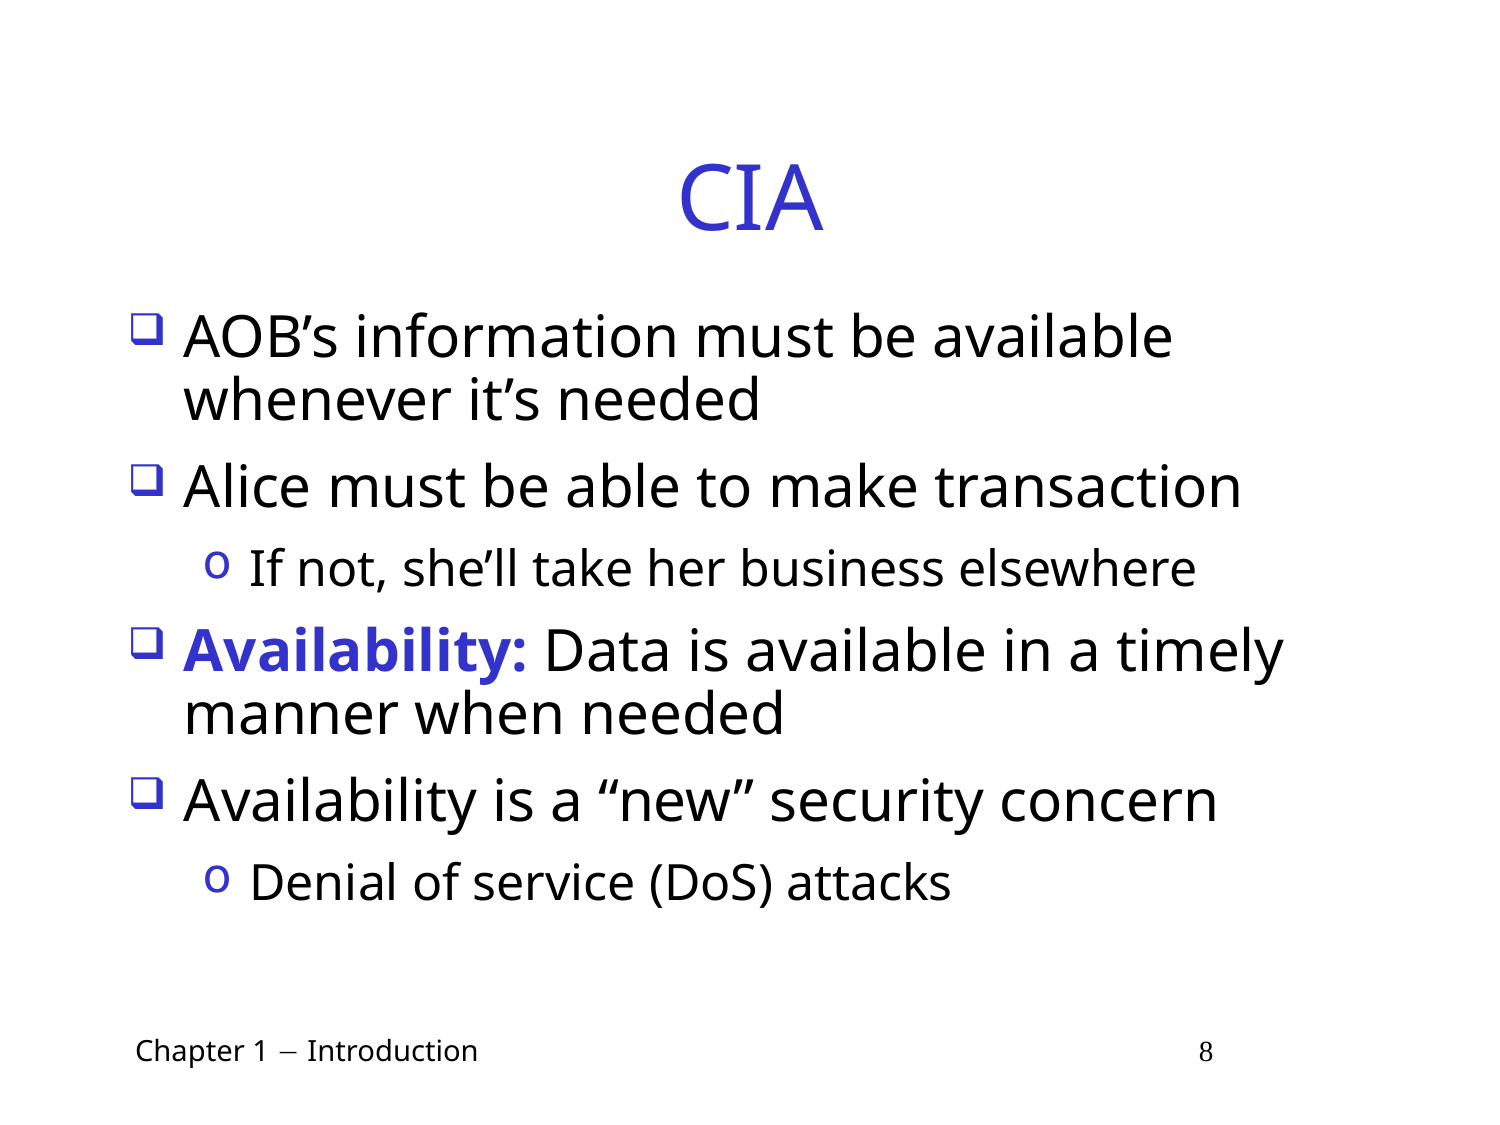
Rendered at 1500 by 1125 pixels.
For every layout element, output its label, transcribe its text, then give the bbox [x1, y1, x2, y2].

list AOB’s information must be available whenever it’s needed Alice must be able to make transaction If not, she’ll take her business elsewhere Availability: Data is available in a timely manner when needed Availability is a “new” security concern Denial of service (DoS) attacks [112, 299, 1388, 976]
title CIA [112, 99, 1388, 288]
footer Chapter 1  Introduction 8 [112, 1024, 1401, 1101]
